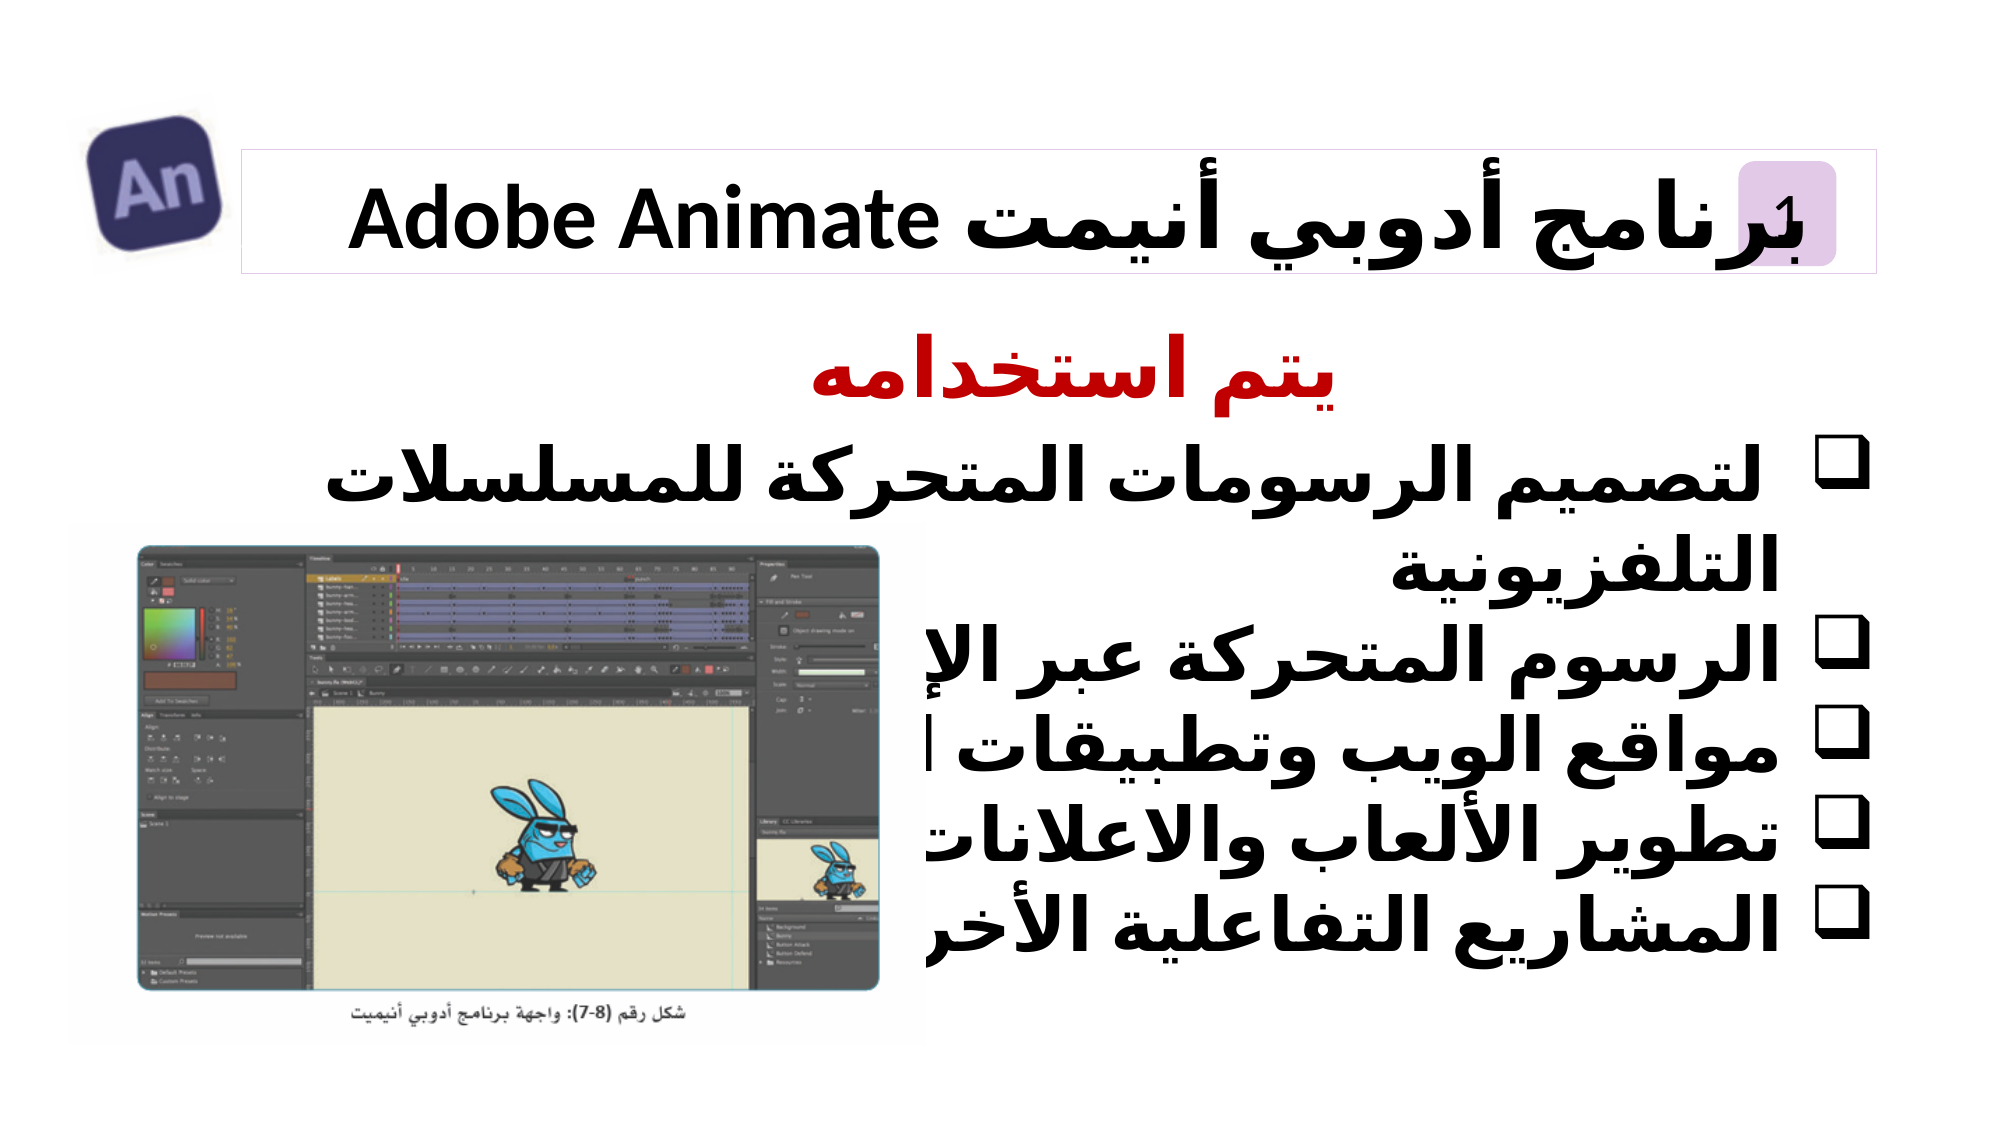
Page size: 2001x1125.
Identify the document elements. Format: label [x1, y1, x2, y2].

text_box [241, 149, 1892, 898]
picture [65, 92, 241, 276]
picture [67, 523, 926, 1045]
